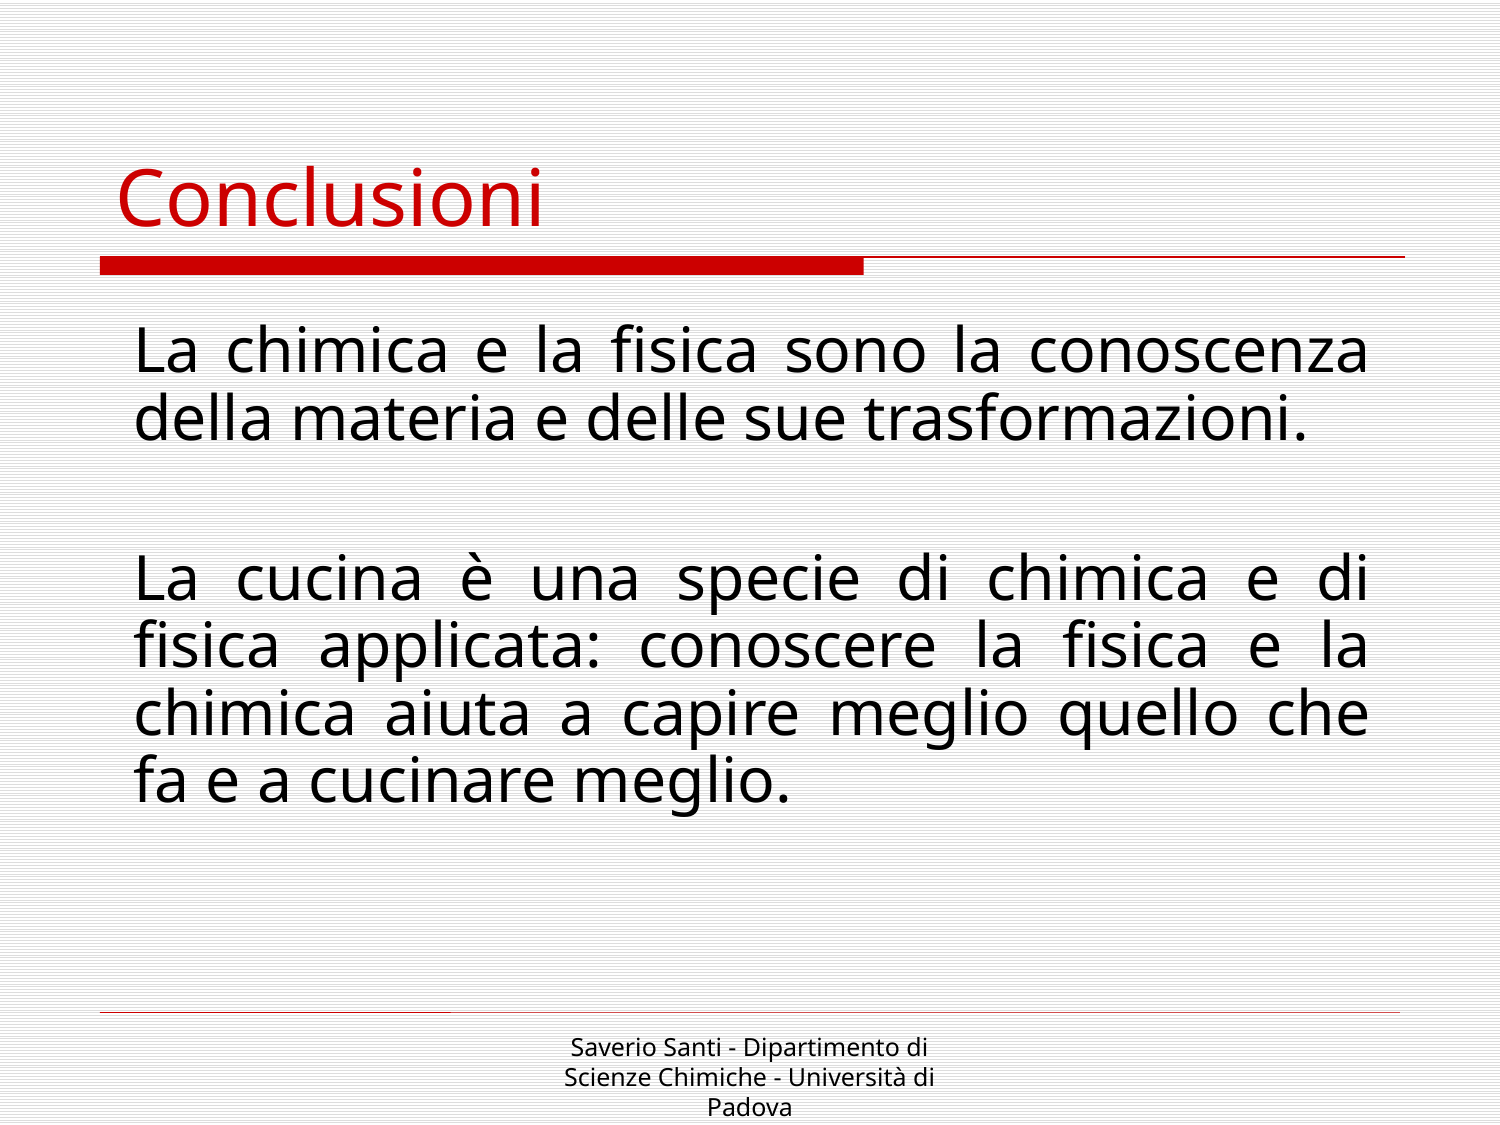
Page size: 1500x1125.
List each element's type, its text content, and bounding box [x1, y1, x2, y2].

title Conclusioni [100, 49, 1413, 250]
footer Saverio Santi - Dipartimento di Scienze Chimiche - Università di Padova [512, 1024, 988, 1103]
list La chimica e la fisica sono la conoscenza della materia e delle sue trasformazioni. La cucina è una specie di chimica e di fisica applicata: conoscere la fisica e la chimica aiuta a capire meglio quello che fa e a cucinare meglio. [40, 311, 1389, 1012]
